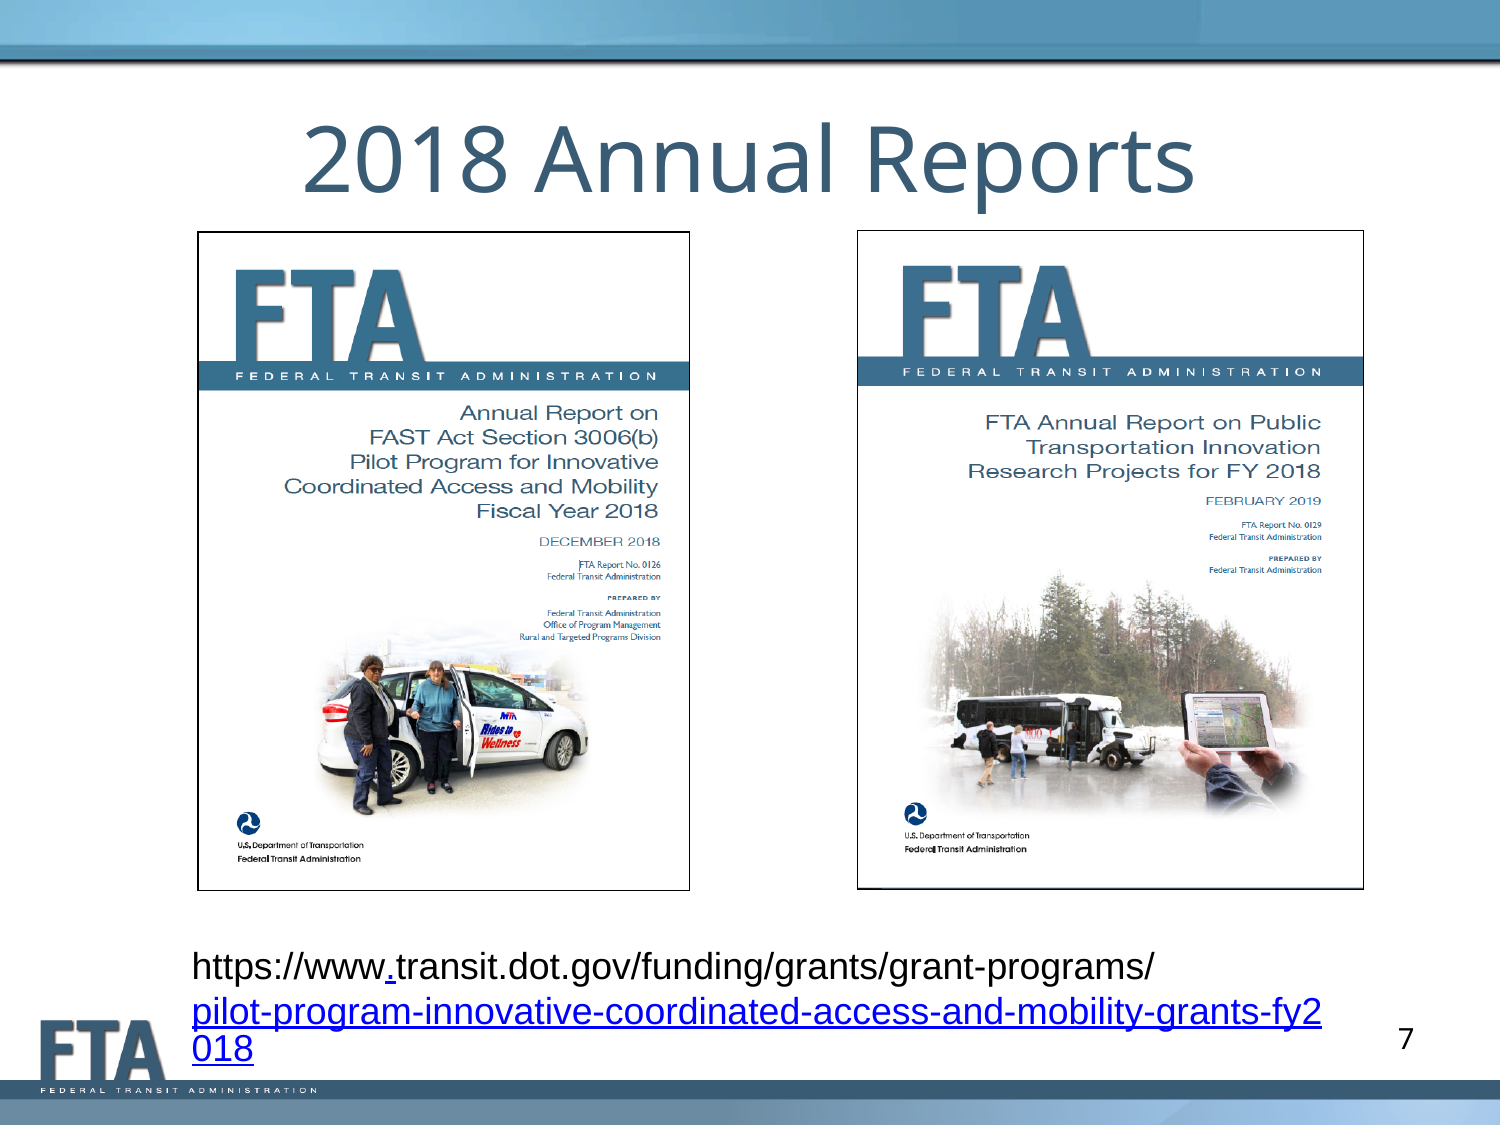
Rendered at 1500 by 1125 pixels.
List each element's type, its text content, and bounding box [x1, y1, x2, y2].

text_box https://www.transit.dot.gov/funding/grants/grant-programs/pilot-program-innovative-coordinated-access-and-mobility-grants-fy2018 [176, 934, 1345, 1040]
picture [0, 1013, 1500, 1125]
slide_number 7 [1382, 1012, 1475, 1073]
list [198, 232, 690, 890]
title 2018 Annual Reports [74, 79, 1426, 233]
picture [857, 229, 1364, 890]
picture [0, 0, 1500, 72]
